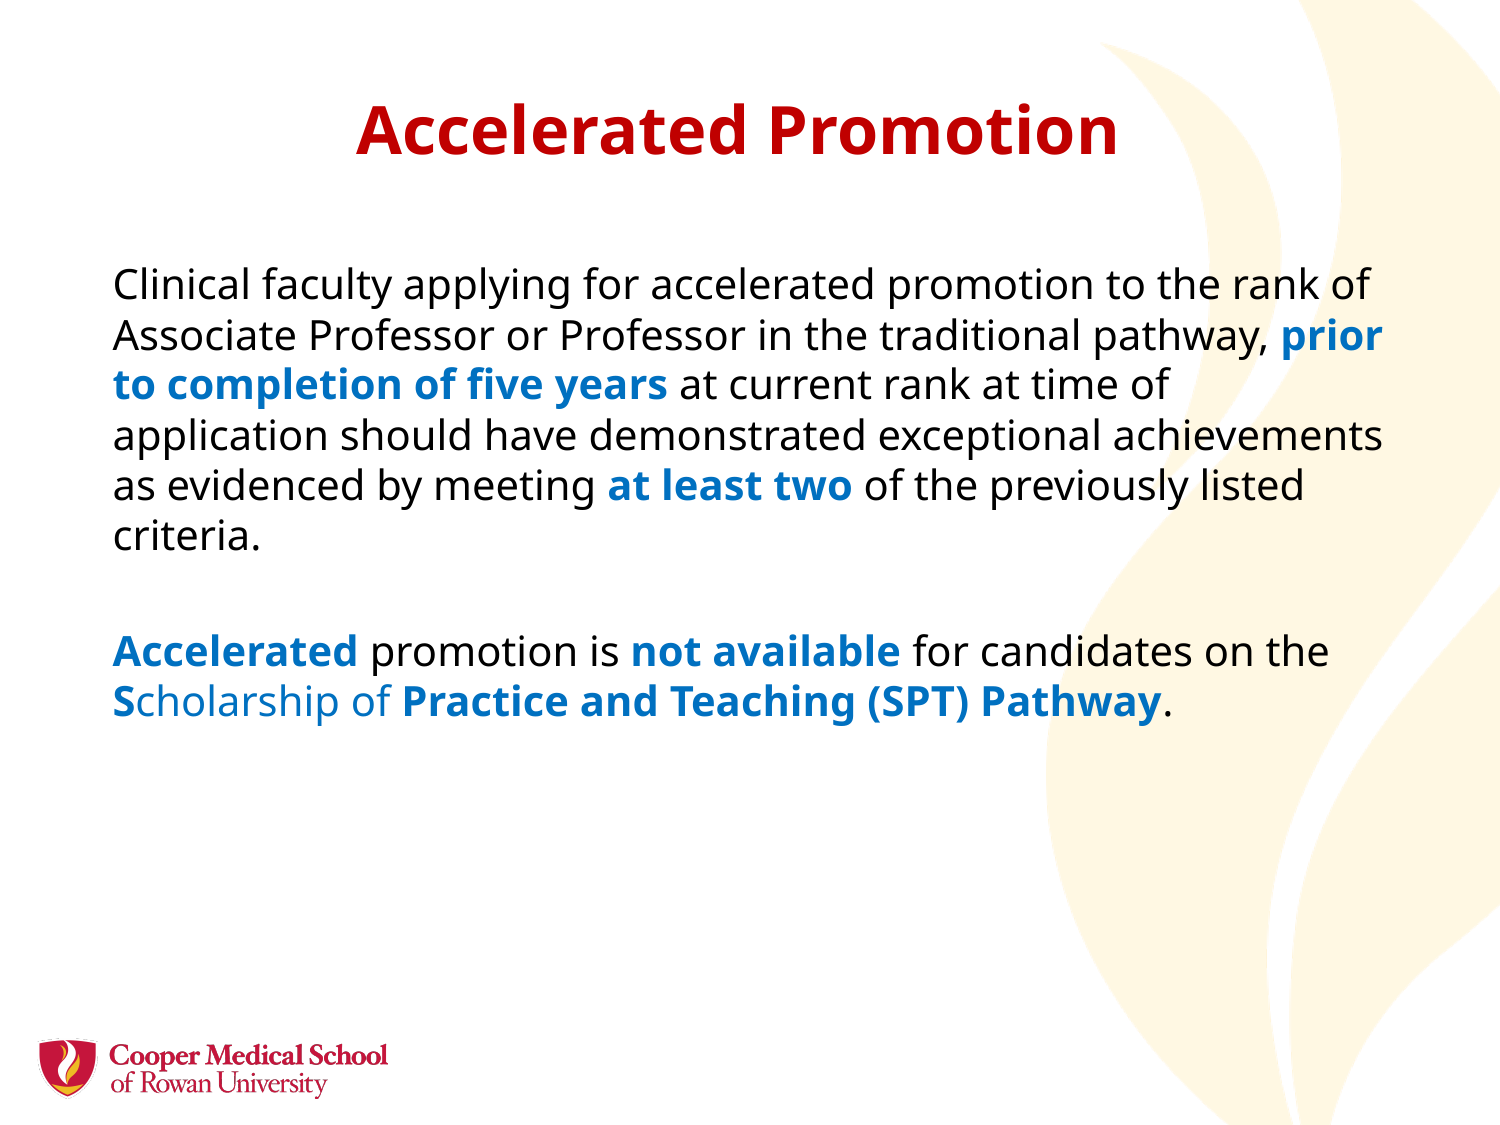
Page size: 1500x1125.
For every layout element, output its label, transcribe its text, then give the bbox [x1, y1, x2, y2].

picture [37, 1038, 388, 1099]
list Clinical faculty applying for accelerated promotion to the rank of Associate Professor or Professor in the traditional pathway, prior to completion of five years at current rank at time of application should have demonstrated exceptional achievements as evidenced by meeting at least two of the previously listed criteria. Accelerated promotion is not available for candidates on the Scholarship of Practice and Teaching (SPT) Pathway. [112, 200, 1394, 863]
title Accelerated Promotion [99, 87, 1394, 250]
